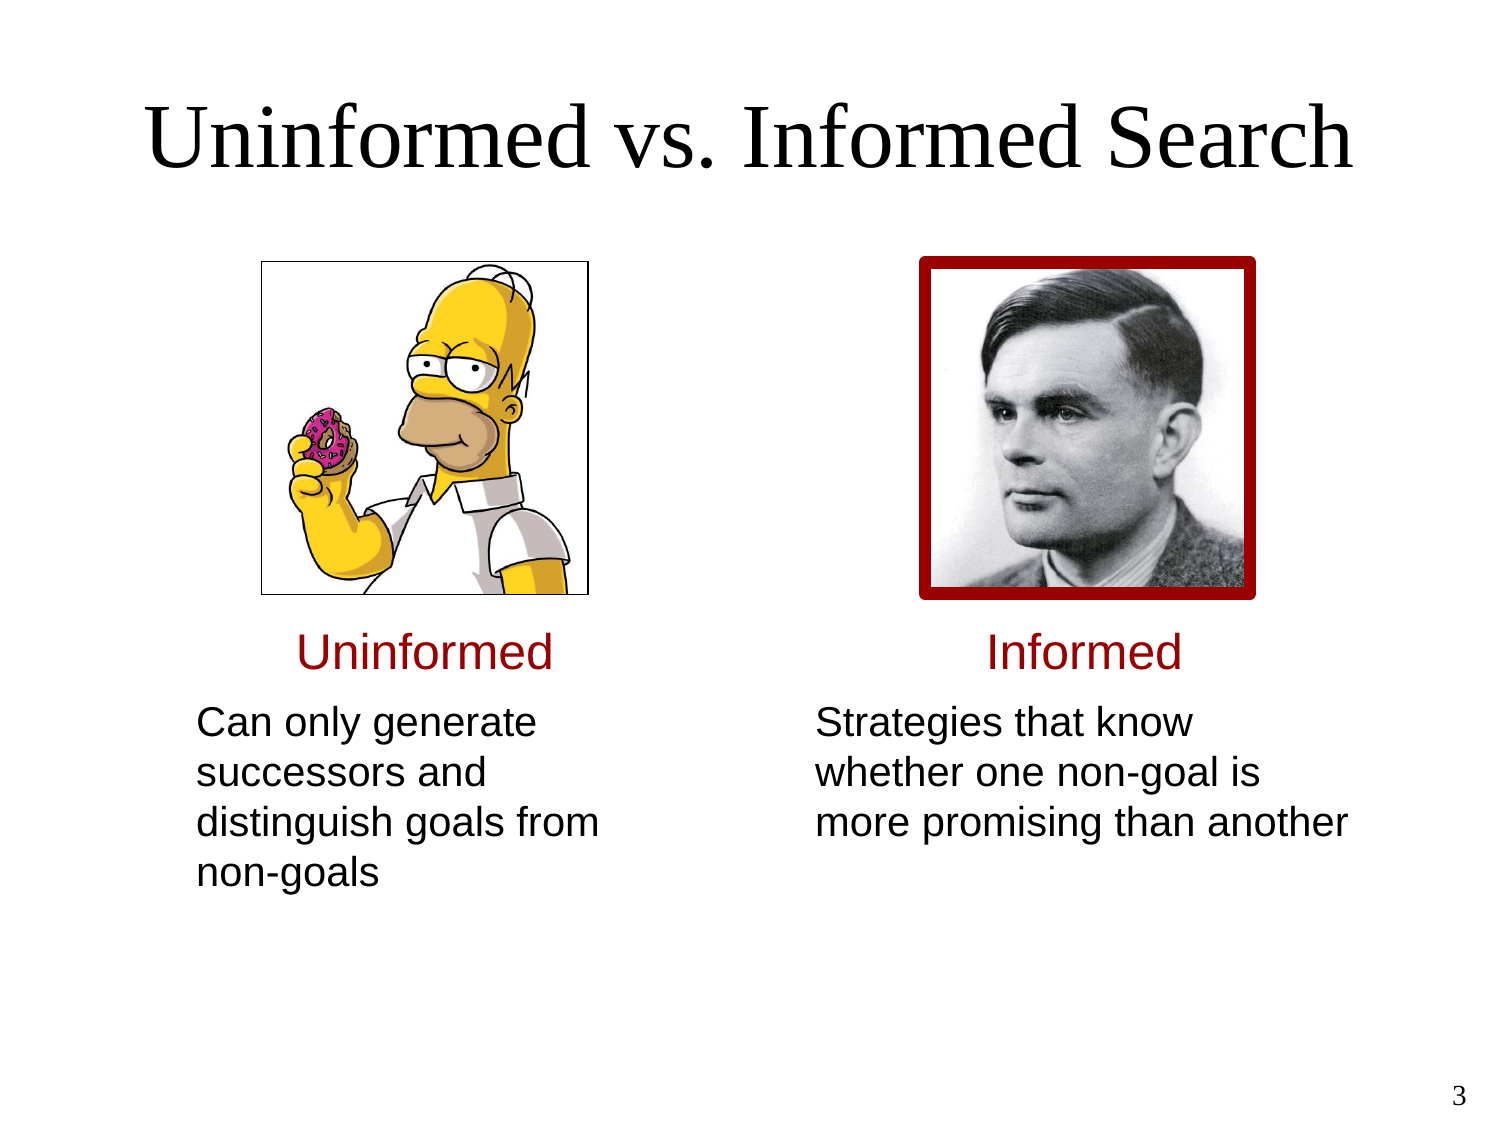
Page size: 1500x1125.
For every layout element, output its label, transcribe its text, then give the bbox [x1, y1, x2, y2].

text_box Can only generate successors and distinguish goals from non-goals [181, 687, 688, 855]
title Uninformed vs. Informed Search [112, 37, 1388, 225]
picture [262, 262, 588, 594]
text_box Uninformed [212, 611, 638, 687]
picture [924, 262, 1245, 594]
text_box [1245, 262, 1250, 594]
slide_number ‹#› [1169, 1068, 1482, 1114]
text_box Strategies that know whether one non-goal is more promising than another [800, 687, 1369, 854]
text_box Informed [872, 611, 1298, 687]
